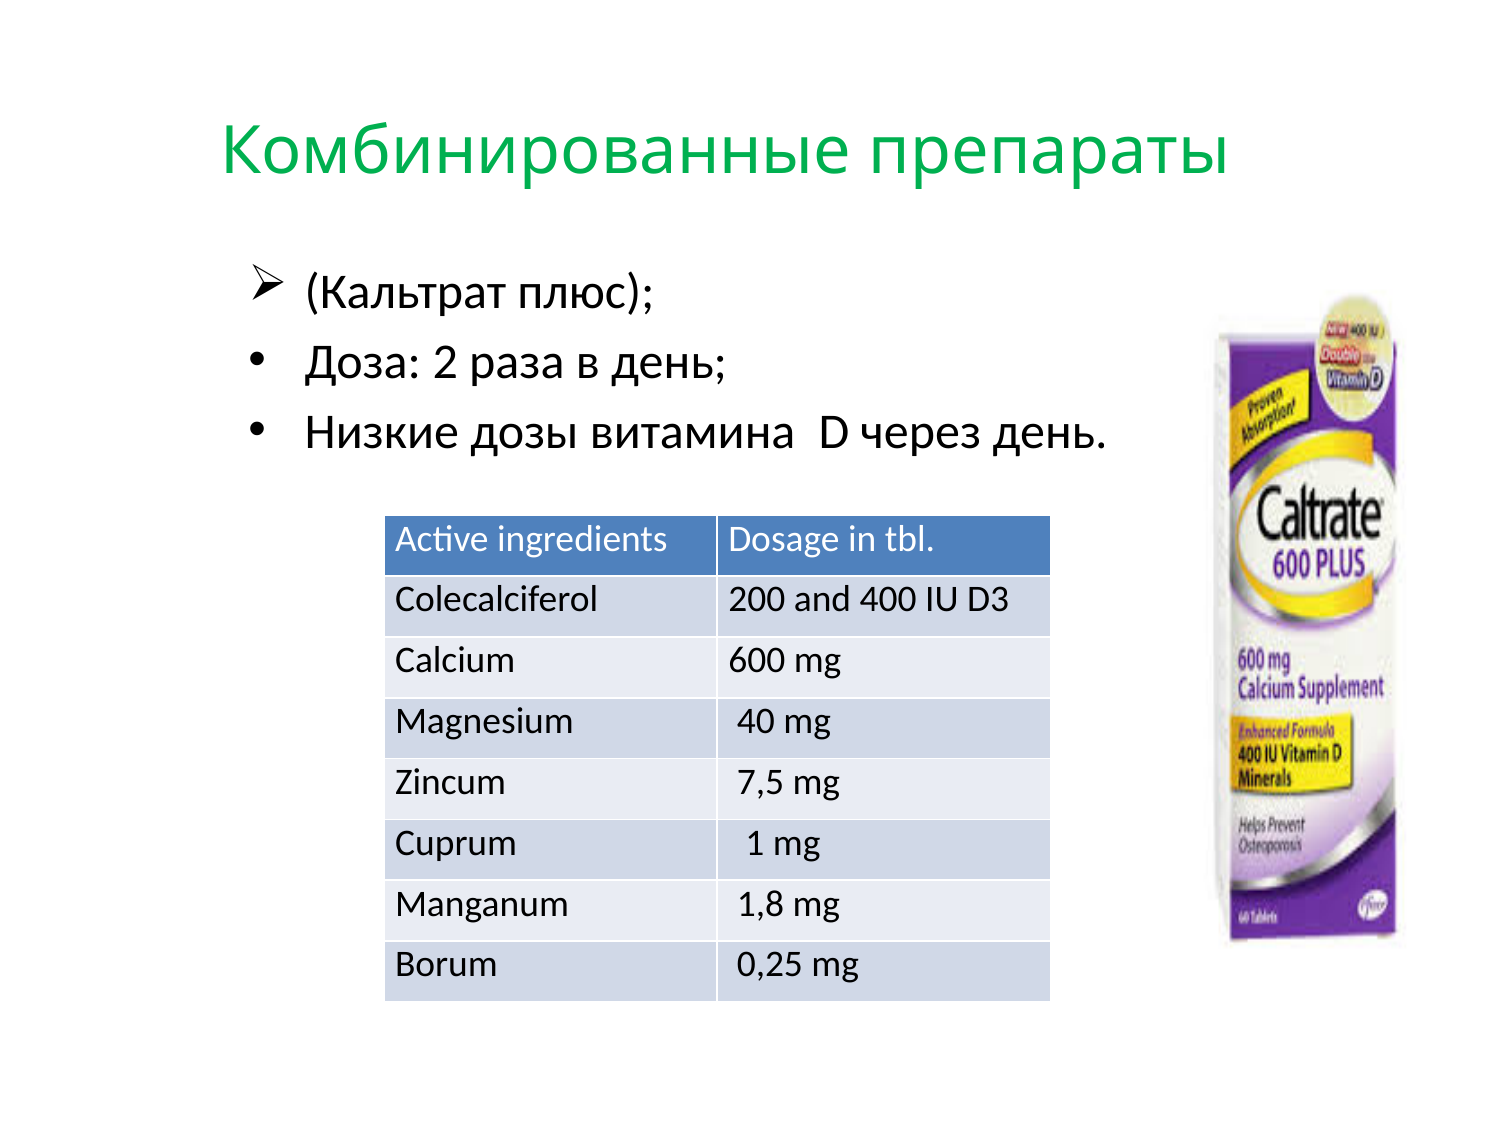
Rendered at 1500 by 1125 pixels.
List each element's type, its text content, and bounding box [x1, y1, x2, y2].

table_cell Magnesium [385, 699, 716, 758]
table_cell Borum [385, 942, 716, 1001]
table_cell 1 mg [718, 820, 1050, 879]
table_header Active ingredients [385, 516, 716, 575]
table_cell Calcium [385, 638, 716, 697]
picture [1104, 266, 1500, 965]
table_cell 0,25 mg [718, 942, 1050, 1001]
table_cell Manganum [385, 881, 716, 940]
list (Кальтрат плюс); Доза: 2 раза в день; Низкие дозы витамина D через день. [233, 250, 1421, 1064]
table_cell Cuprum [385, 820, 716, 879]
table_header Dosage in tbl. [718, 516, 1050, 575]
table_cell Colecalciferol [385, 577, 716, 636]
table_cell 200 and 400 IU D3 [718, 577, 1050, 636]
table_cell 600 mg [718, 638, 1050, 697]
table_cell 7,5 mg [718, 759, 1050, 819]
table_cell 1,8 mg [718, 881, 1050, 940]
table_cell Zincum [385, 759, 716, 819]
title Комбинированные препараты [64, 54, 1387, 240]
table_cell 40 mg [718, 699, 1050, 758]
